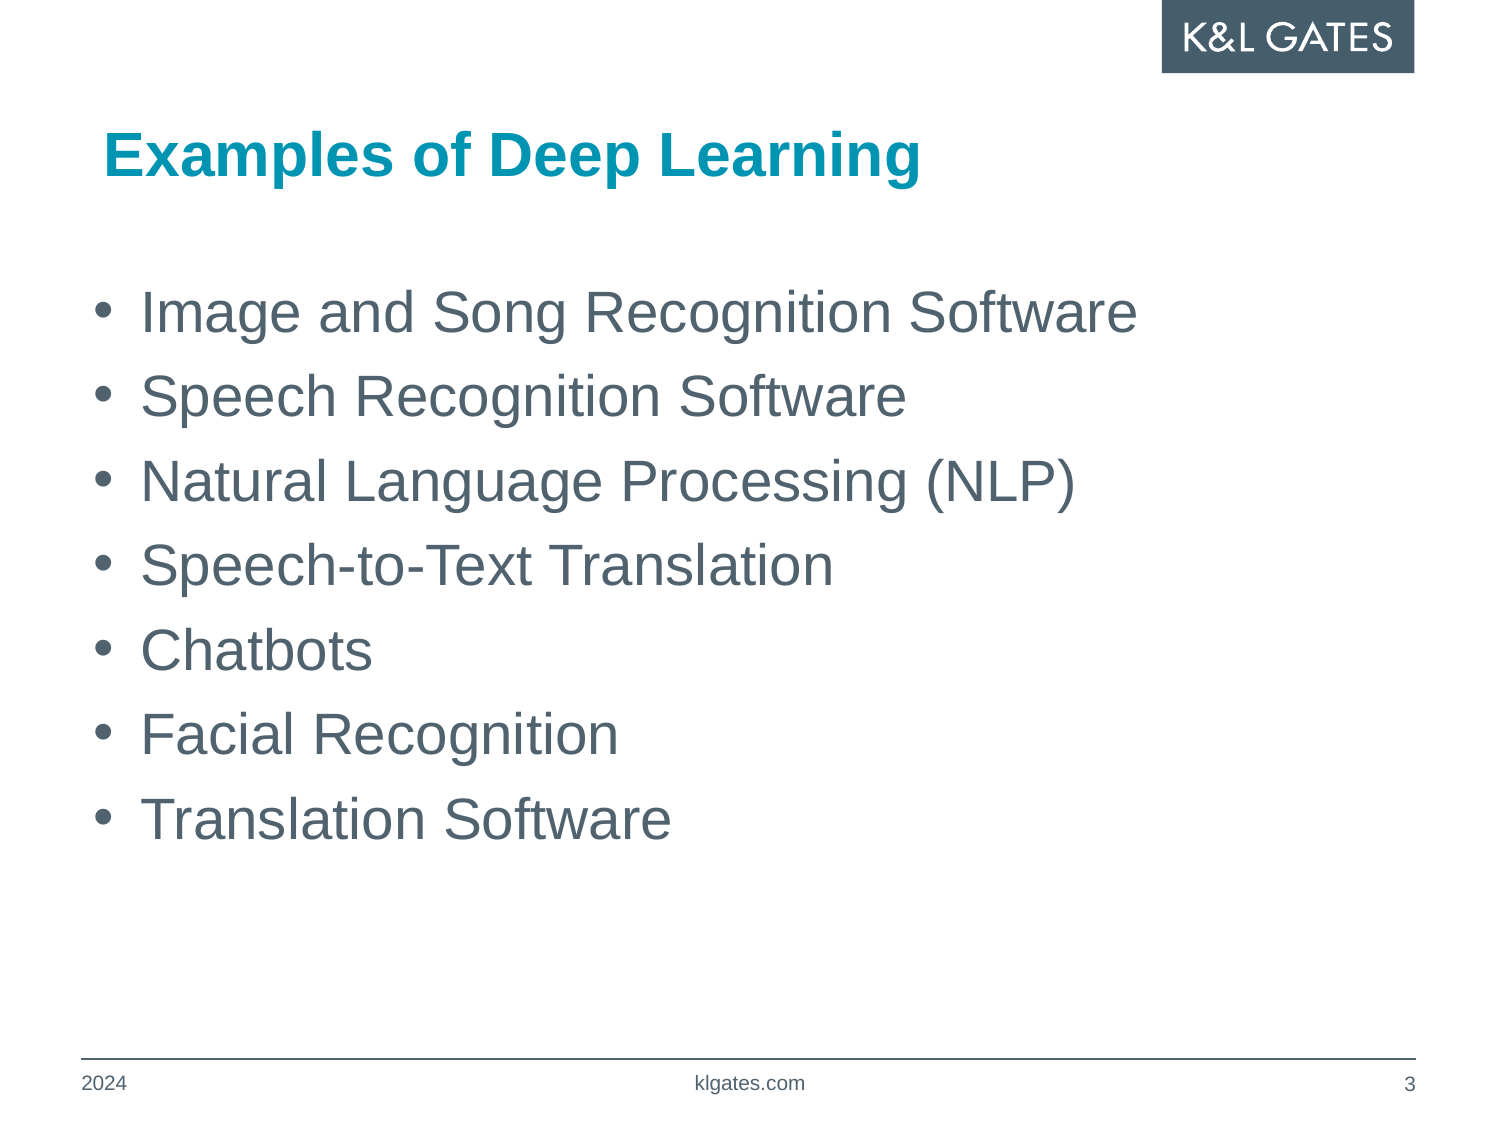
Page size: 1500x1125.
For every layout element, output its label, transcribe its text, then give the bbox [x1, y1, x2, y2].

footer klgates.com [512, 1062, 988, 1103]
list Image and Song Recognition Software Speech Recognition Software Natural Language Processing (NLP) Speech-to-Text Translation Chatbots Facial Recognition Translation Software [78, 266, 1416, 1041]
slide_number 2 [1065, 1063, 1416, 1104]
slide_number 2024 [81, 1062, 432, 1103]
title Examples of Deep Learning [81, 115, 1419, 207]
